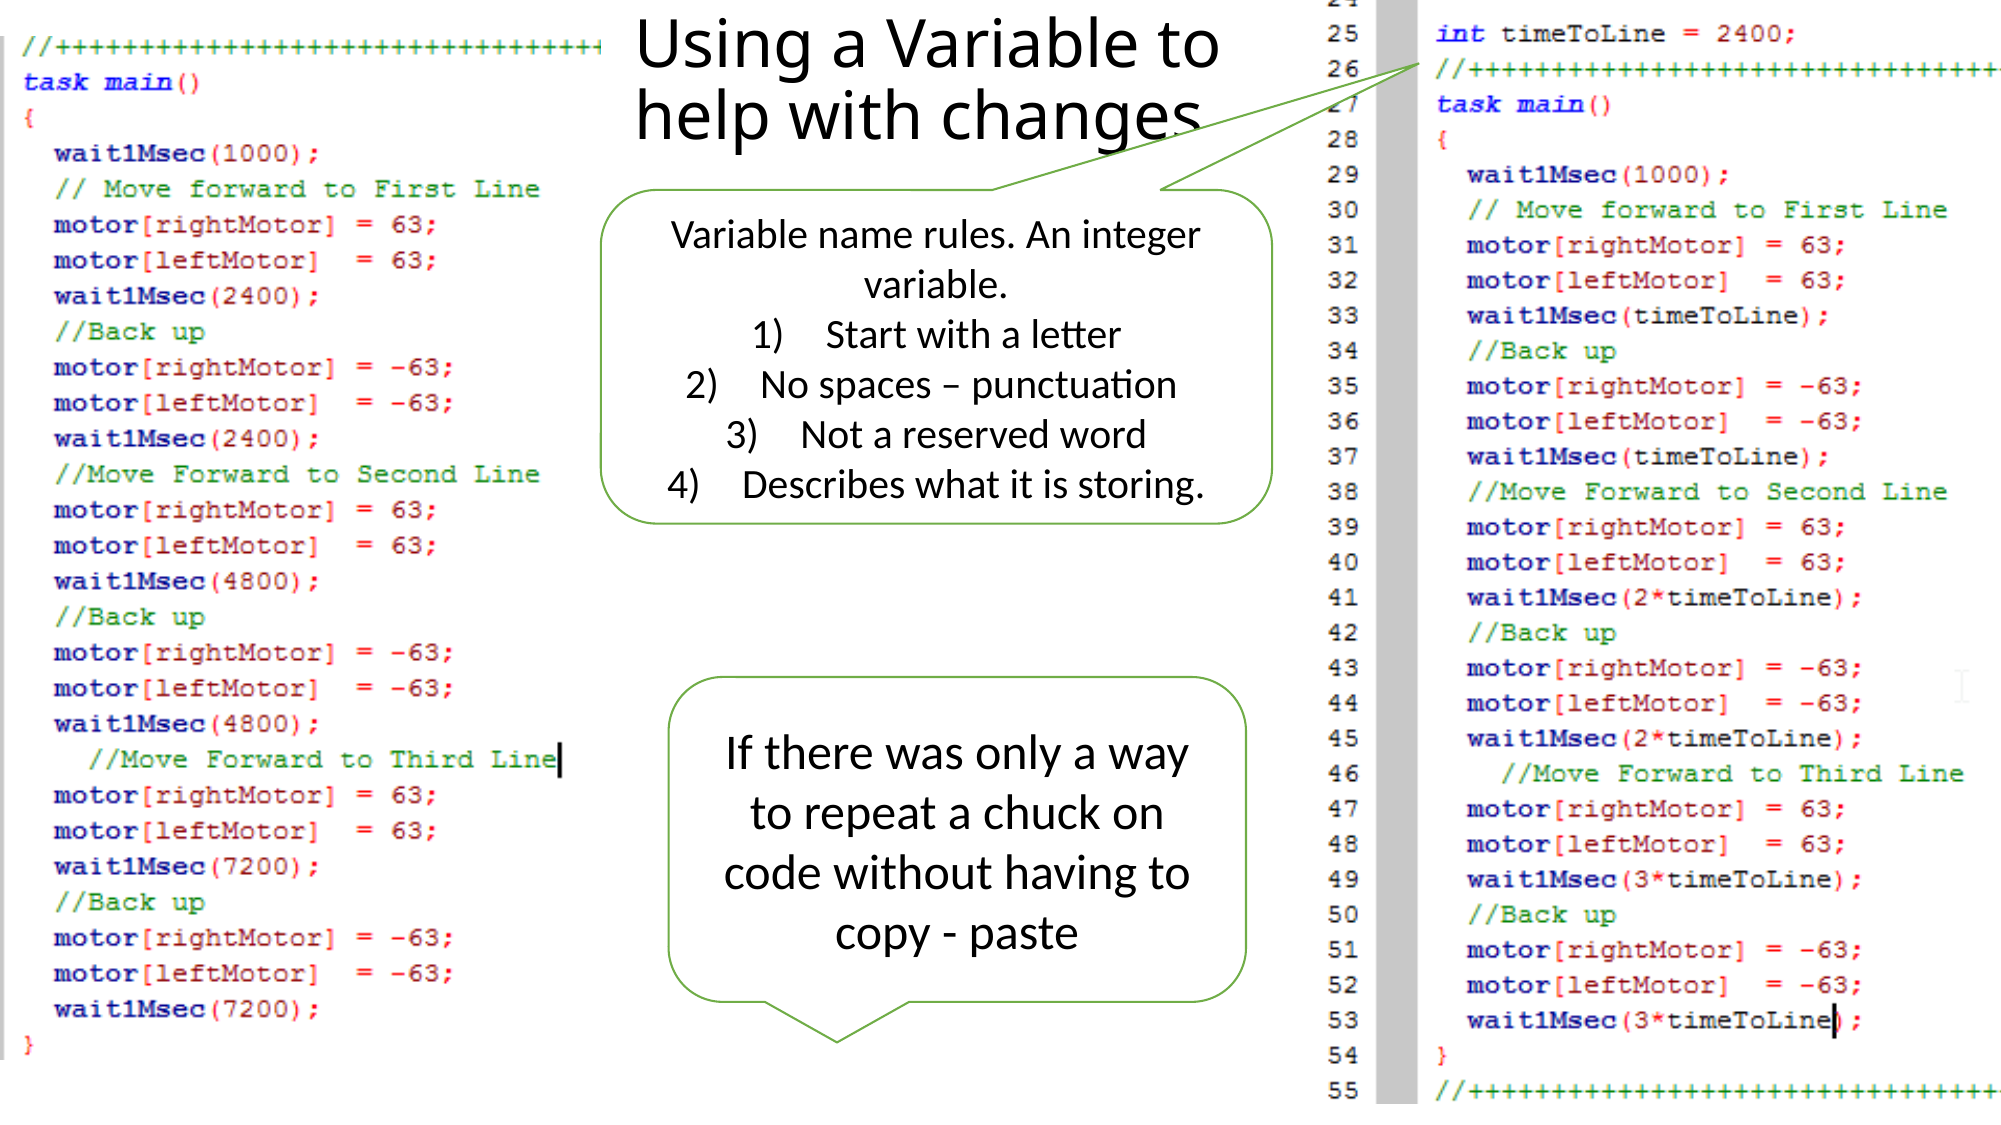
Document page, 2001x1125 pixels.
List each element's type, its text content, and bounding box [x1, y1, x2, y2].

picture [1295, 0, 2001, 1104]
picture [0, 36, 601, 1060]
text_box If there was only a way to repeat a chuck on code without having to copy - paste [667, 675, 1248, 1044]
text_box Variable name rules. An integer variable. Start with a letter No spaces – punctuation Not a reserved word Describes what it is storing. [601, 99, 1295, 525]
title Using a Variable to help with changes [619, 0, 1295, 165]
